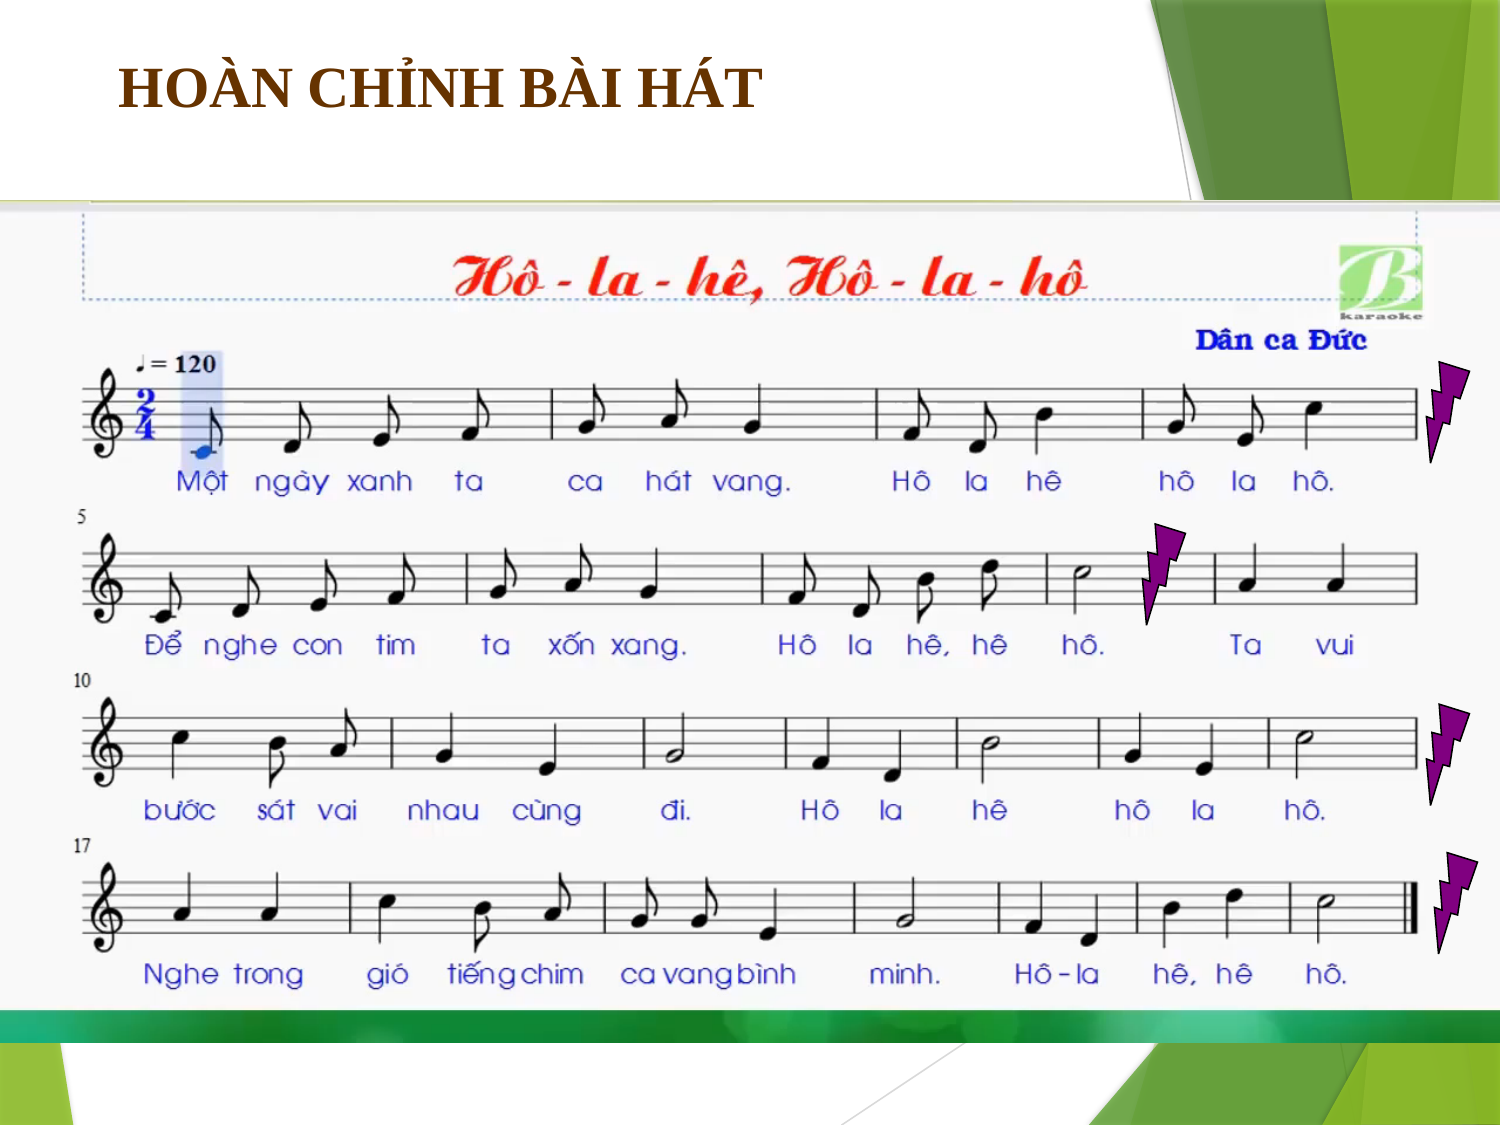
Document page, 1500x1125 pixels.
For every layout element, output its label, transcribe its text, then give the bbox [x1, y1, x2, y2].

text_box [0, 199, 1500, 1045]
text_box HOÀN CHỈNH BÀI HÁT [104, 42, 779, 127]
